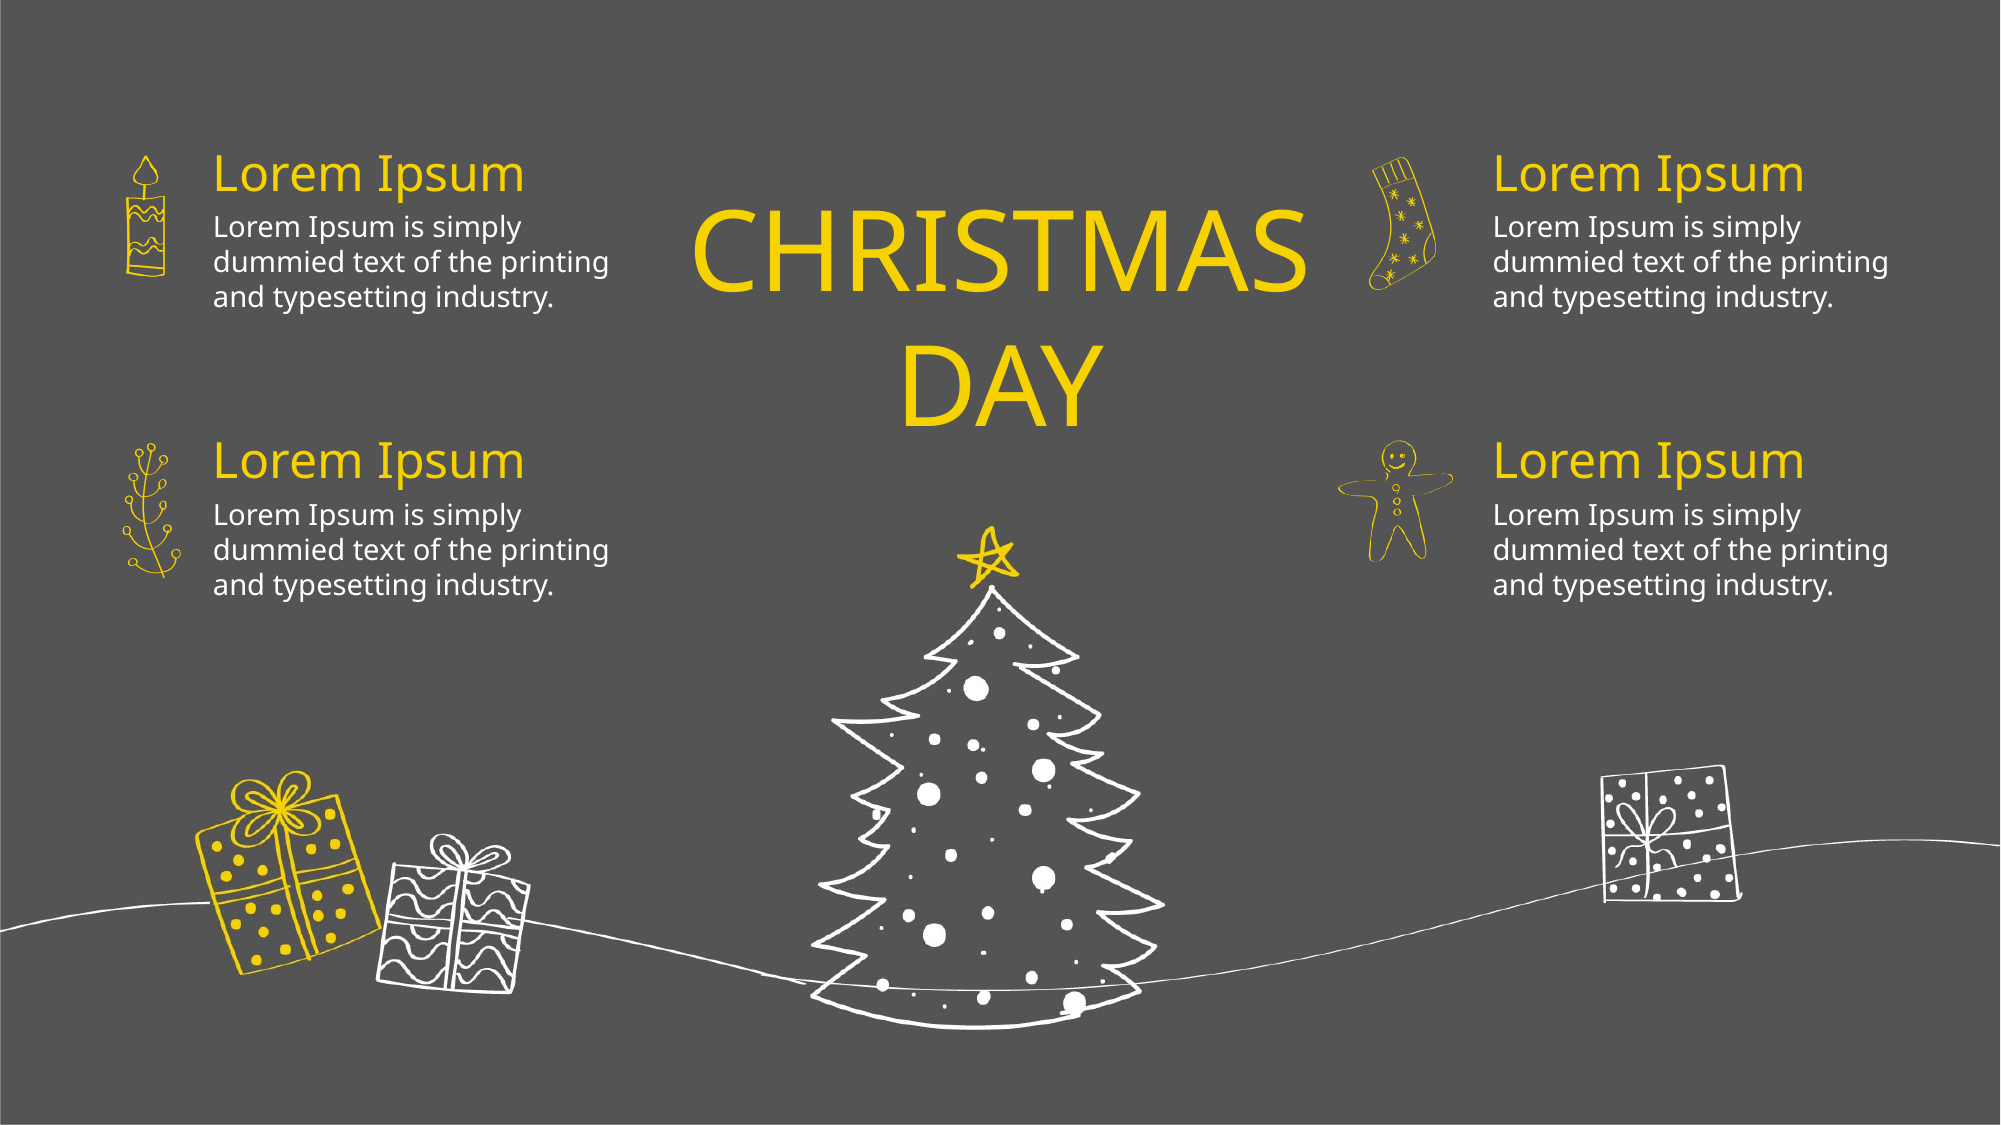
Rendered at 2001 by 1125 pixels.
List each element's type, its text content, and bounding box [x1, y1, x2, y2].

picture [0, 0, 2001, 1125]
text_box Lorem Ipsum is simply dummied text of the printing and typesetting industry. [198, 209, 656, 321]
text_box Lorem Ipsum is simply dummied text of the printing and typesetting industry. [1477, 209, 1936, 321]
text_box Lorem Ipsum is simply dummied text of the printing and typesetting industry. [1477, 497, 1936, 609]
text_box Lorem Ipsum [1477, 133, 1936, 209]
text_box Lorem Ipsum [1477, 421, 1936, 497]
text_box Lorem Ipsum is simply dummied text of the printing and typesetting industry. [198, 497, 656, 609]
text_box Lorem Ipsum [198, 421, 656, 497]
text_box Lorem Ipsum [198, 133, 656, 209]
text_box CHRISTMAS DAY [665, 171, 1335, 457]
